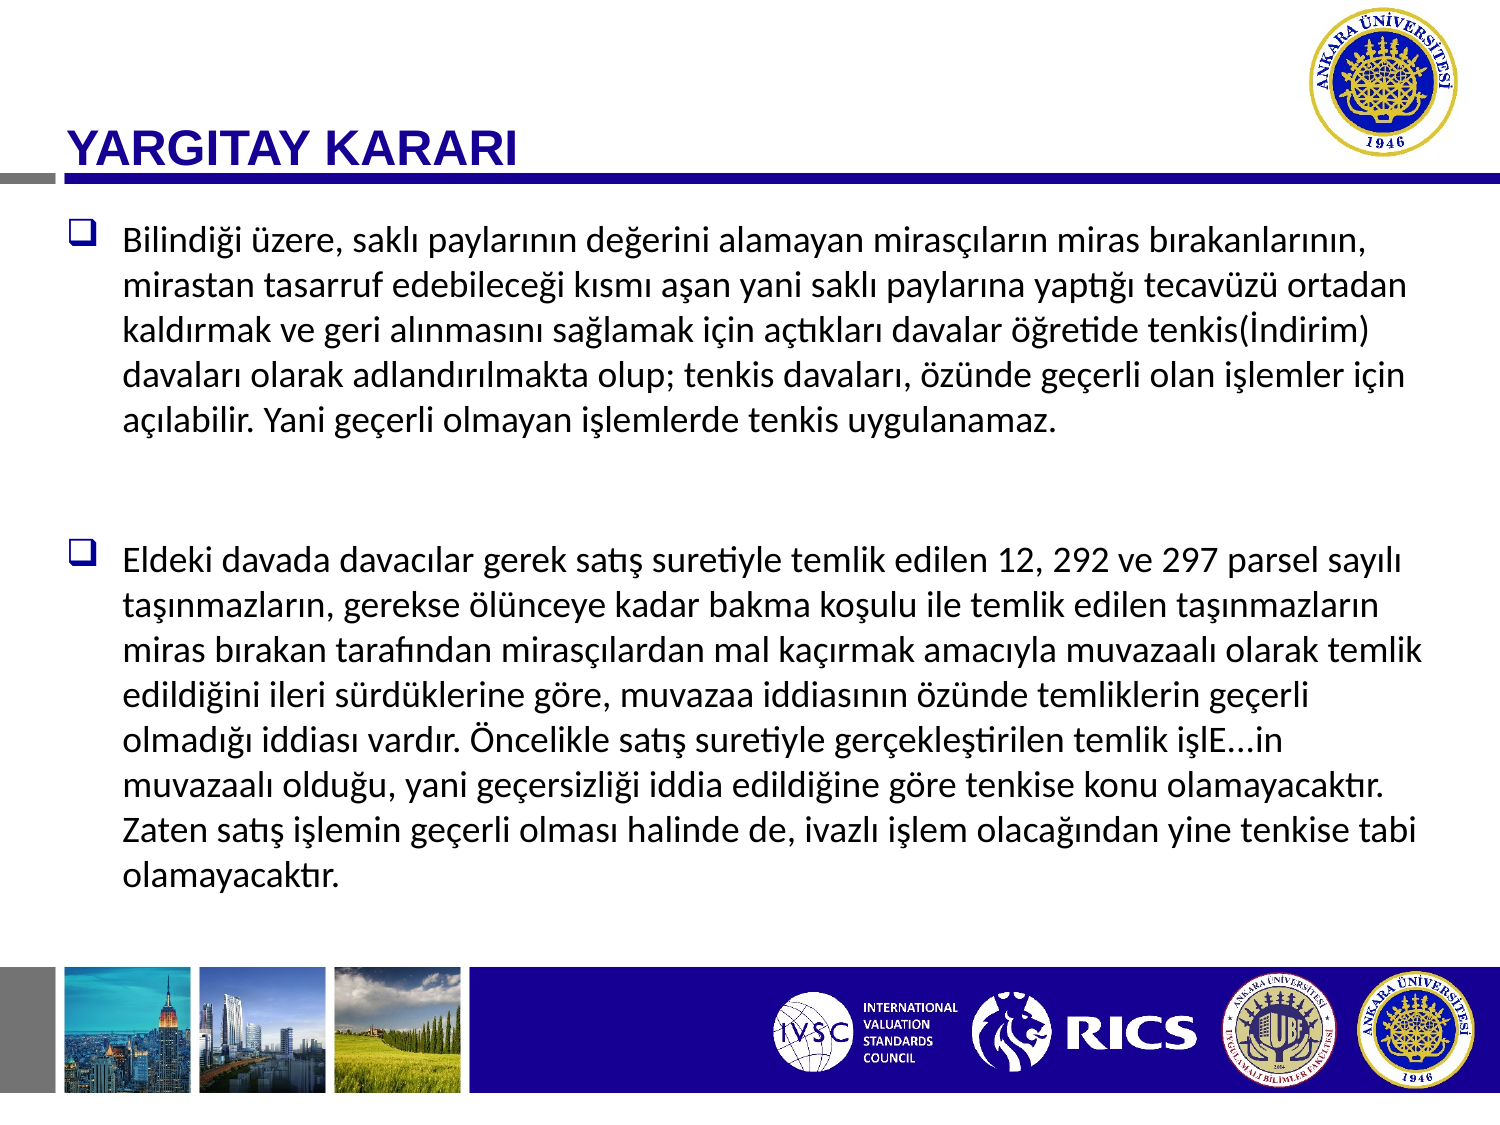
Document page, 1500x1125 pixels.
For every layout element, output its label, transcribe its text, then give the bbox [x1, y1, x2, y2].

text_box [0, 106, 1500, 167]
text_box Bilindiği üzere, saklı paylarının değerini alamayan mirasçıların miras bırakanlarının, mirastan tasarruf edebileceği kısmı aşan yani saklı paylarına yaptığı tecavüzü ortadan kaldırmak ve geri alınmasını sağlamak için açtıkları davalar öğretide tenkis(İndirim) davaları olarak adlandırılmakta olup; tenkis davaları, özünde geçerli olan işlemler için açılabilir. Yani geçerli olmayan işlemlerde tenkis uygulanamaz. Eldeki davada davacılar gerek satış suretiyle temlik edilen 12, 292 ve 297 parsel sayılı taşınmazların, gerekse ölünceye kadar bakma koşulu ile temlik edilen taşınmazların miras bırakan tarafından mirasçılardan mal kaçırmak amacıyla muvazaalı olarak temlik edildiğini ileri sürdüklerine göre, muvazaa iddiasının özünde temliklerin geçerli olmadığı iddiası vardır. Öncelikle satış suretiyle gerçekleştirilen temlik işlE...in muvazaalı olduğu, yani geçersizliği iddia edildiğine göre tenkise konu olamayacaktır. Zaten satış işlemin geçerli olması halinde de, ivazlı işlem olacağından yine tenkise tabi olamayacaktır. [51, 207, 1449, 973]
picture [0, 167, 1500, 1125]
text_box YARGITAY KARARI [51, 115, 1449, 185]
picture [0, 0, 1500, 106]
